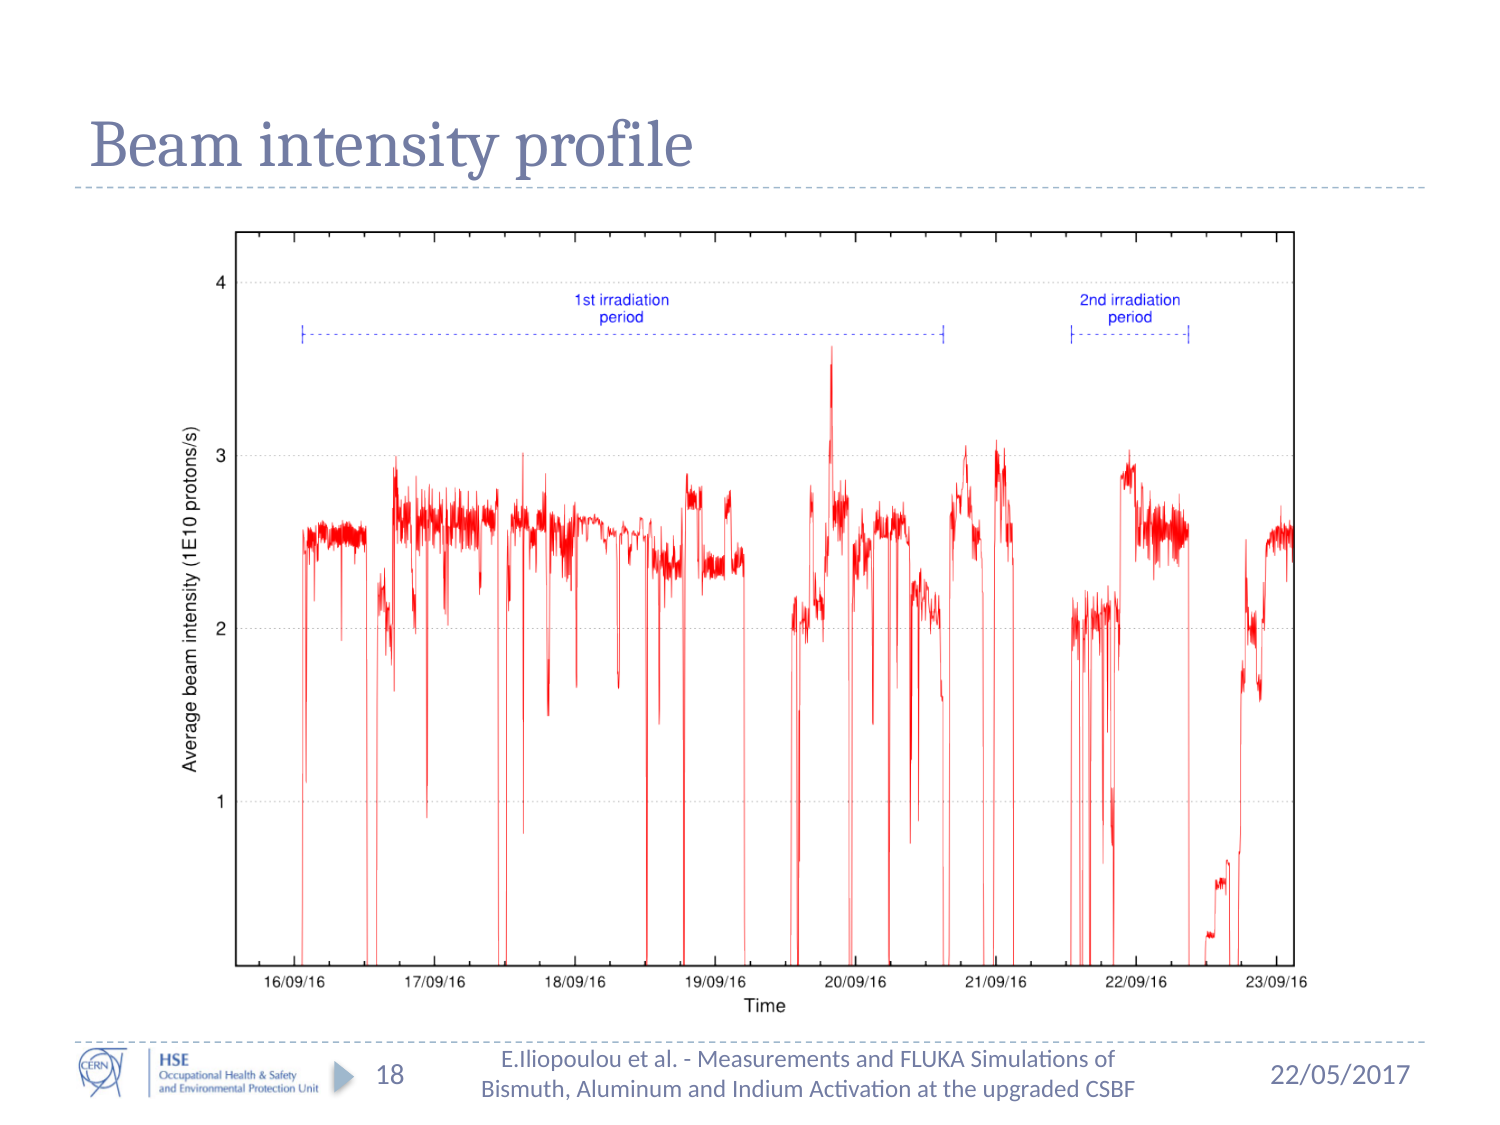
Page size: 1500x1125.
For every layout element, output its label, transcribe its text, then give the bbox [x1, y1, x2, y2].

slide_number 18 [360, 1042, 455, 1103]
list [176, 213, 1324, 1017]
footer E.Iliopoulou et al. - Measurements and FLUKA Simulations of Bismuth, Aluminum and Indium Activation at the upgraded CSBF [466, 1042, 1152, 1103]
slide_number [1152, 1042, 1426, 1103]
title Beam intensity profile [75, 24, 1425, 188]
picture [76, 1047, 325, 1099]
